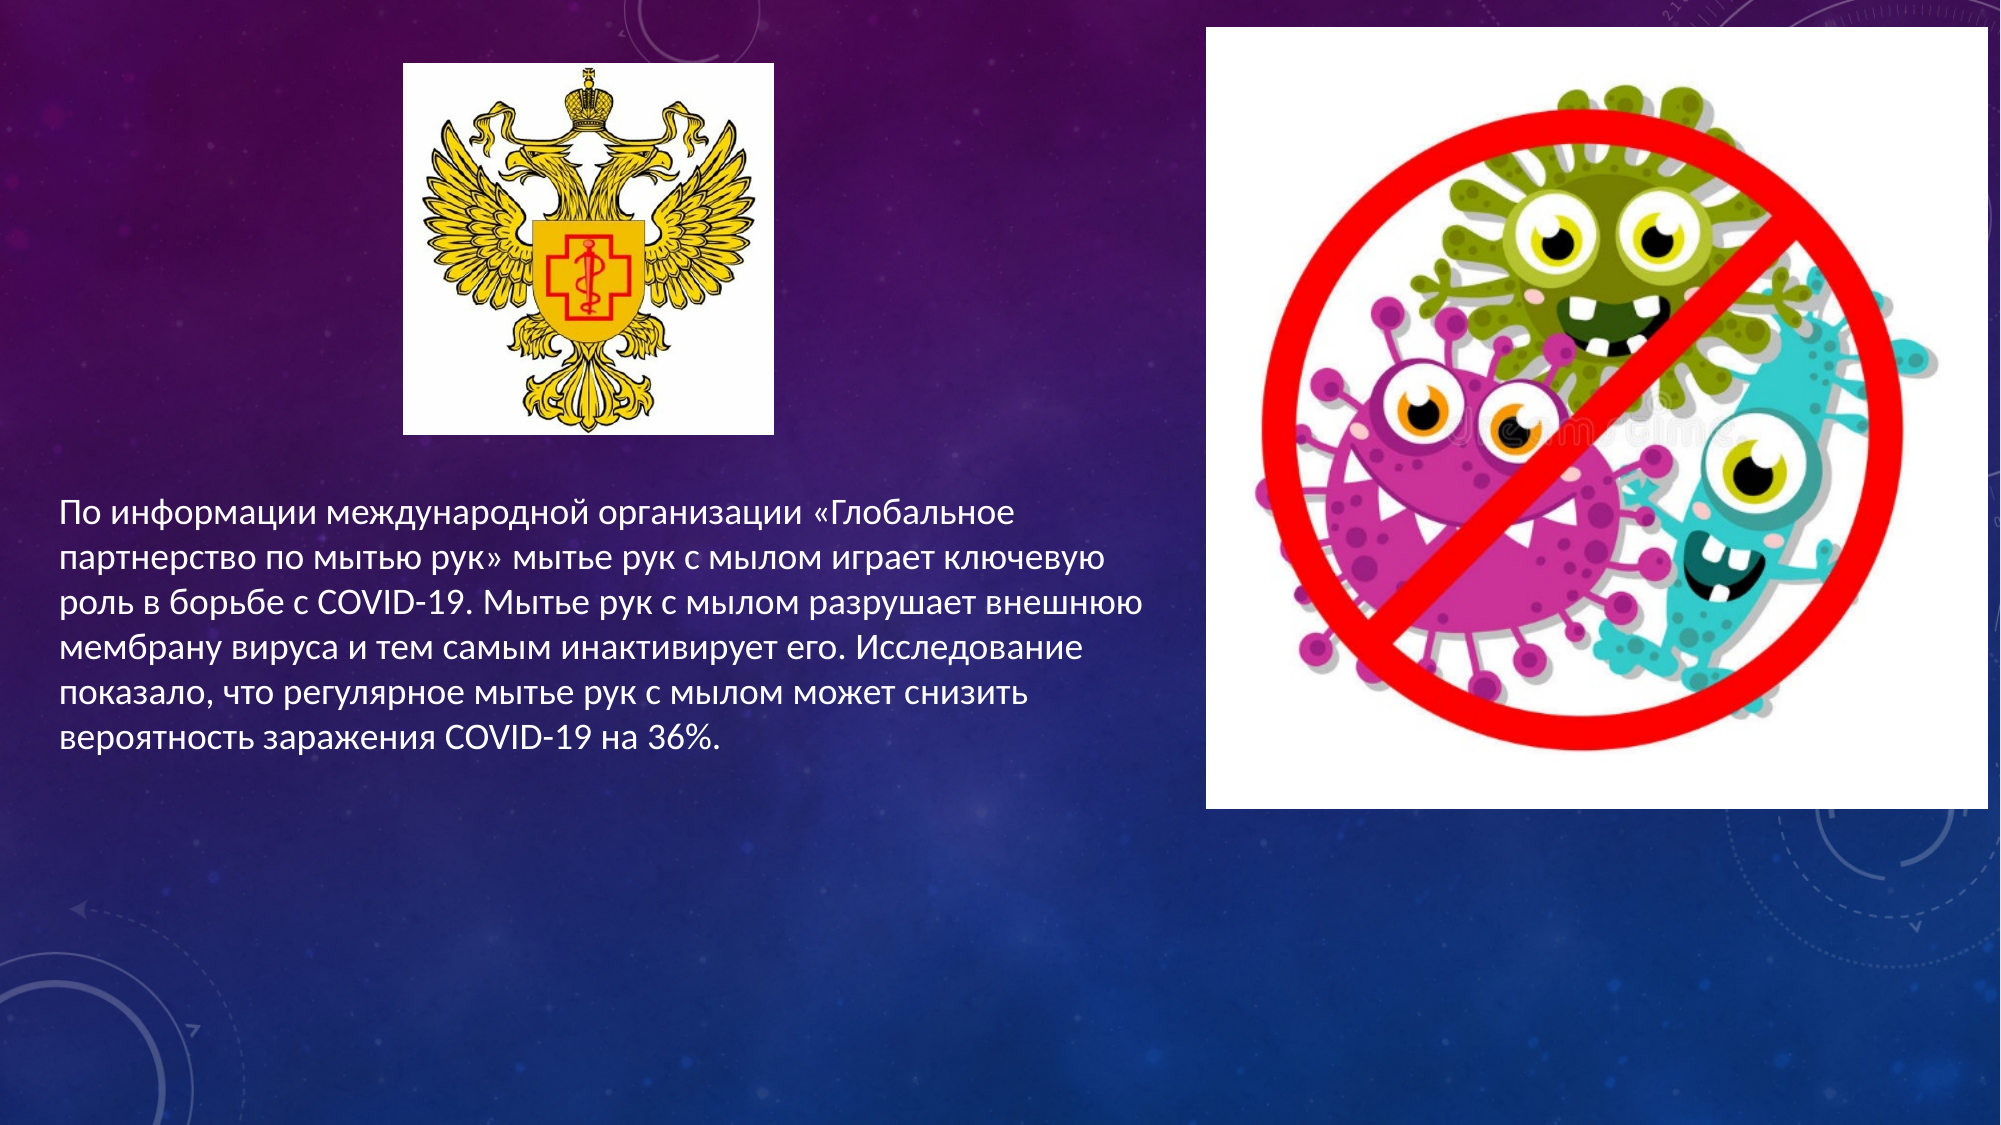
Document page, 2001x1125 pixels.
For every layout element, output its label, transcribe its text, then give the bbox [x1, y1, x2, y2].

list По информации международной организации «Глобальное партнерство по мытью рук» мытье рук с мылом играет ключевую роль в борьбе с COVID-19. Мытье рук с мылом разрушает внешнюю мембрану вируса и тем самым инактивирует его. Исследование показало, что регулярное мытье рук с мылом может снизить вероятность заражения COVID-19 на 36%. [43, 154, 1185, 1089]
picture [0, 0, 2001, 1125]
